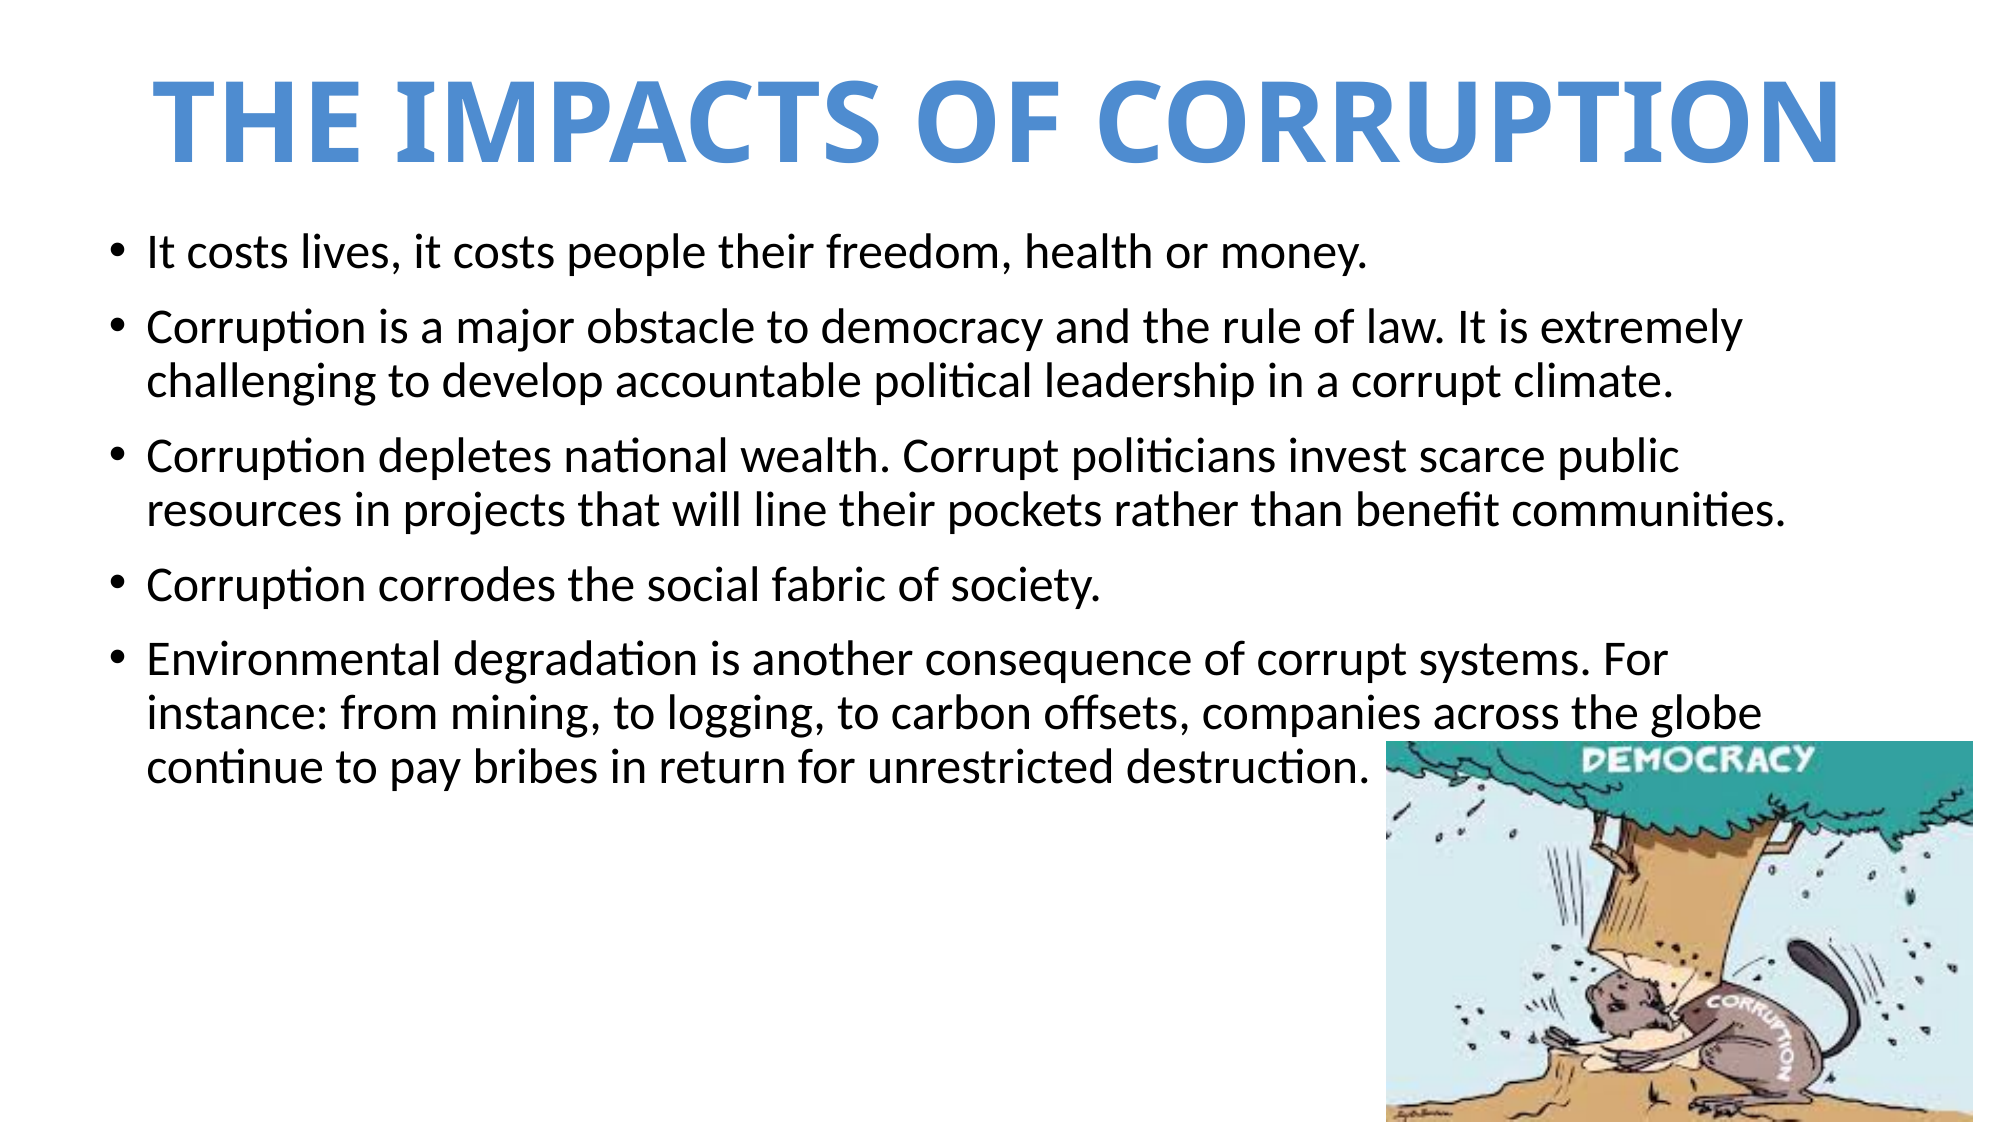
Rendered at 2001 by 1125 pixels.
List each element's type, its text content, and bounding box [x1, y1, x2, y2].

picture [1386, 741, 1973, 1122]
list It costs lives, it costs people their freedom, health or money. Corruption is a major obstacle to democracy and the rule of law. It is extremely challenging to develop accountable political leadership in a corrupt climate. Corruption depletes national wealth. Corrupt politicians invest scarce public resources in projects that will line their pockets rather than benefit communities. Corruption corrodes the social fabric of society. Environmental degradation is another consequence of corrupt systems. For instance: from mining, to logging, to carbon offsets, companies across the globe continue to pay bribes in return for unrestricted destruction. [93, 217, 1819, 932]
text_box The impacts of corruption [136, 42, 1863, 193]
